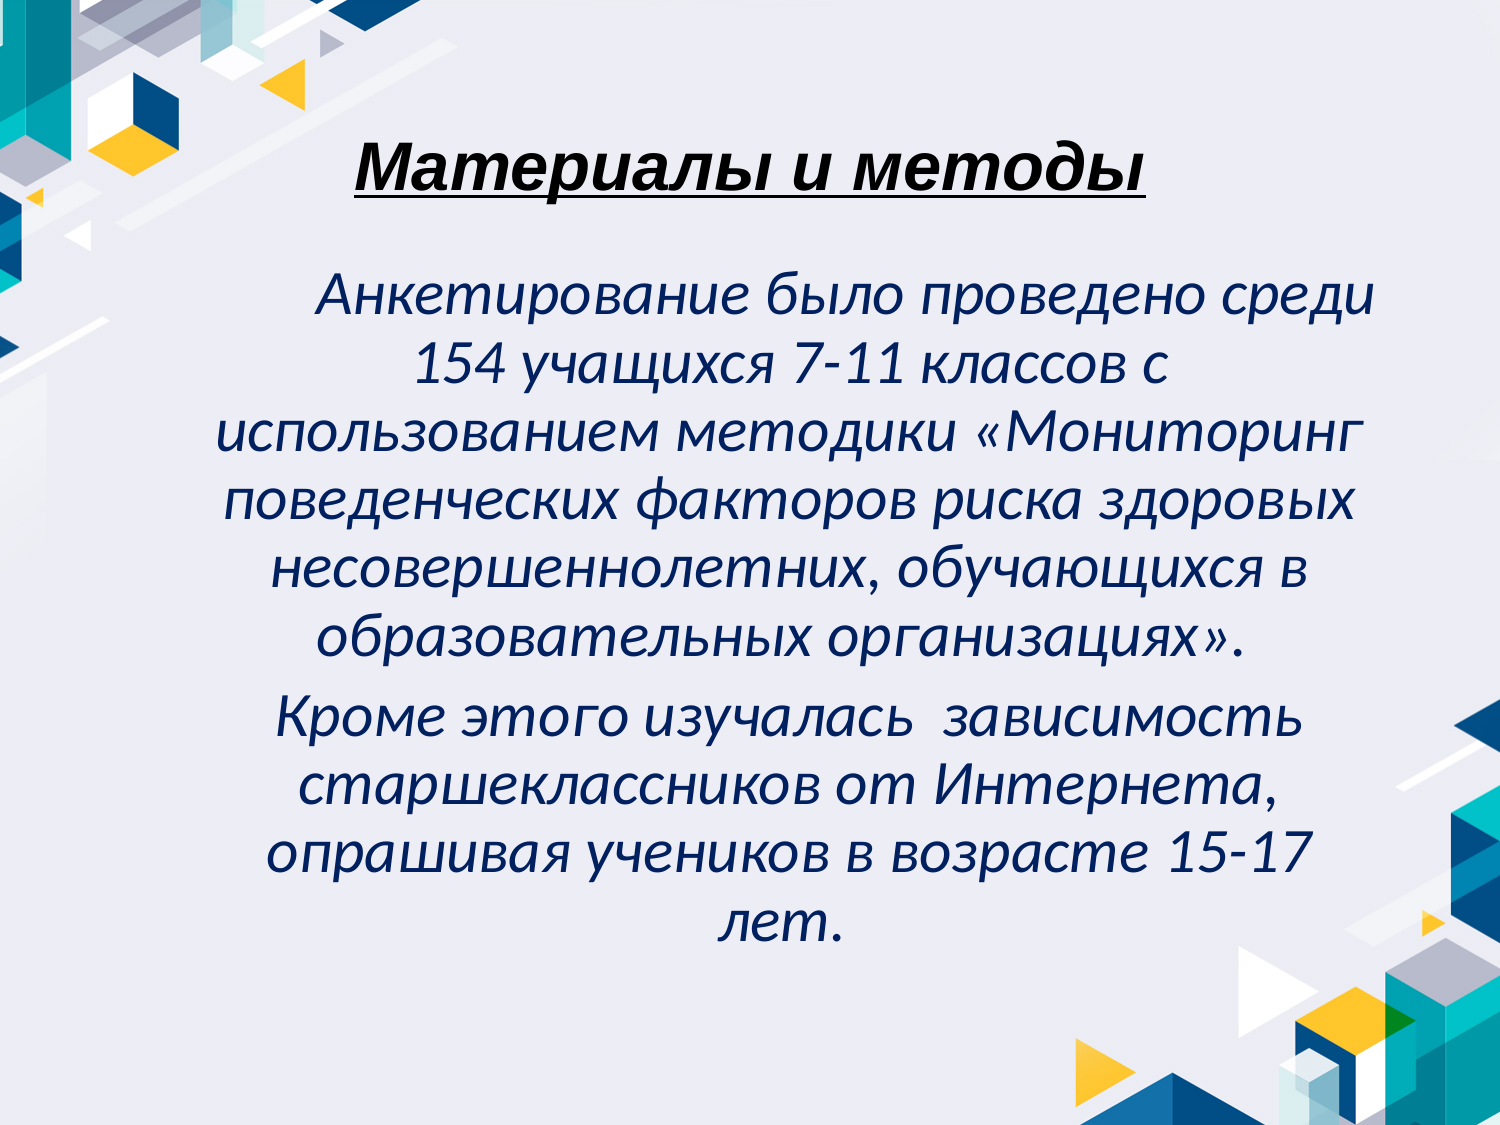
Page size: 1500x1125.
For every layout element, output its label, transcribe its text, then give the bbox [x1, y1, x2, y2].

picture [0, 0, 1500, 1125]
title Материалы и методы [103, 59, 1397, 278]
list Анкетирование было проведено среди 154 учащихся 7-11 классов с использованием методики «Мониторинг поведенческих факторов риска здоровых несовершеннолетних, обучающихся в образовательных организациях». Кроме этого изучалась зависимость старшеклассников от Интернета, опрашивая учеников в возрасте 15-17 лет. [186, 252, 1394, 1014]
